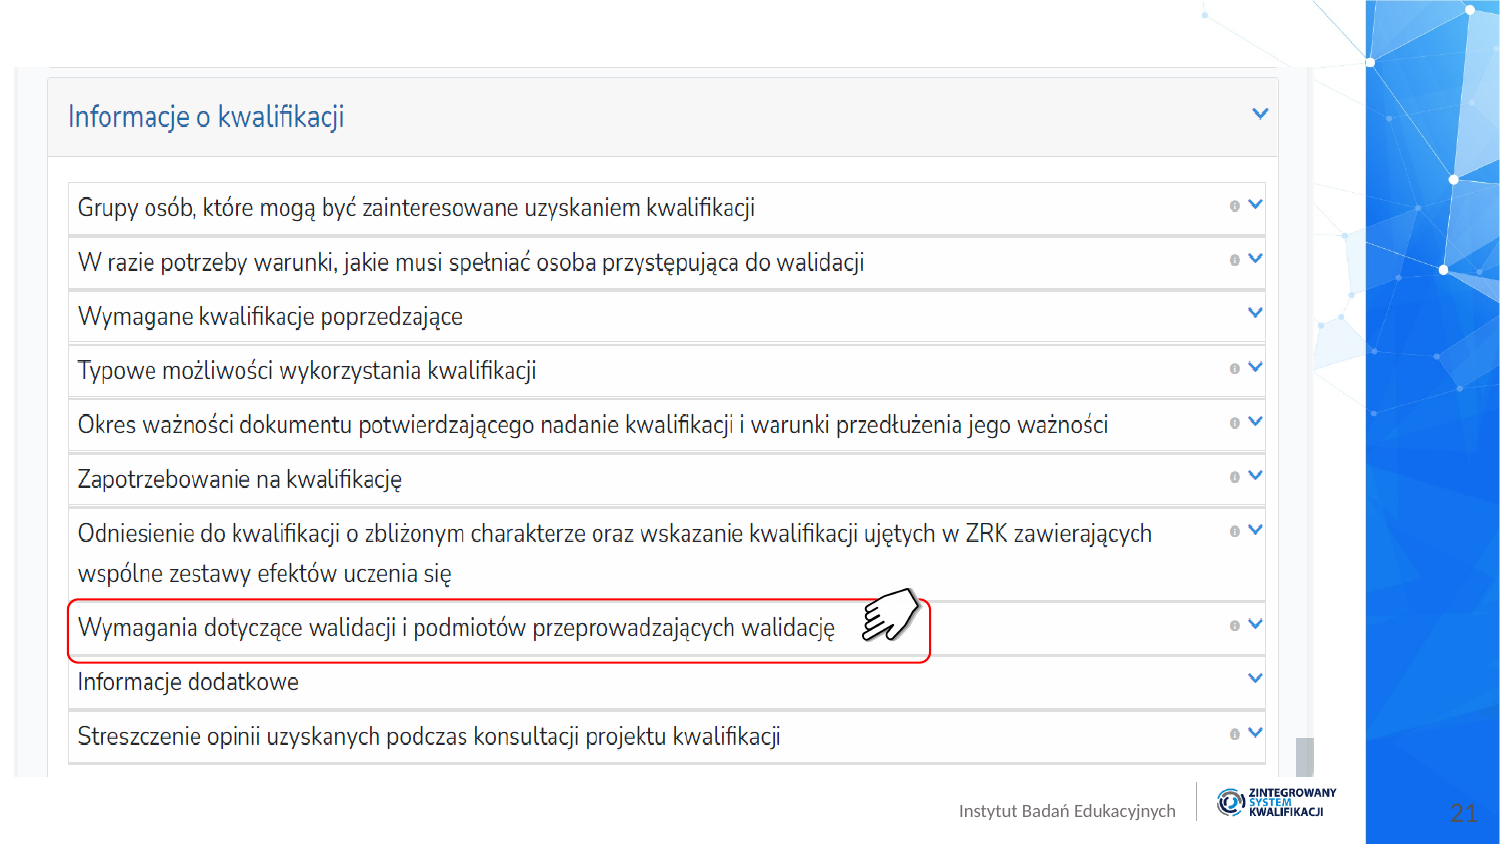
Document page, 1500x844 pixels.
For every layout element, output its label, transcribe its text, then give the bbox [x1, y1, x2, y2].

picture [13, 0, 1500, 844]
slide_number 21 [1403, 779, 1494, 844]
